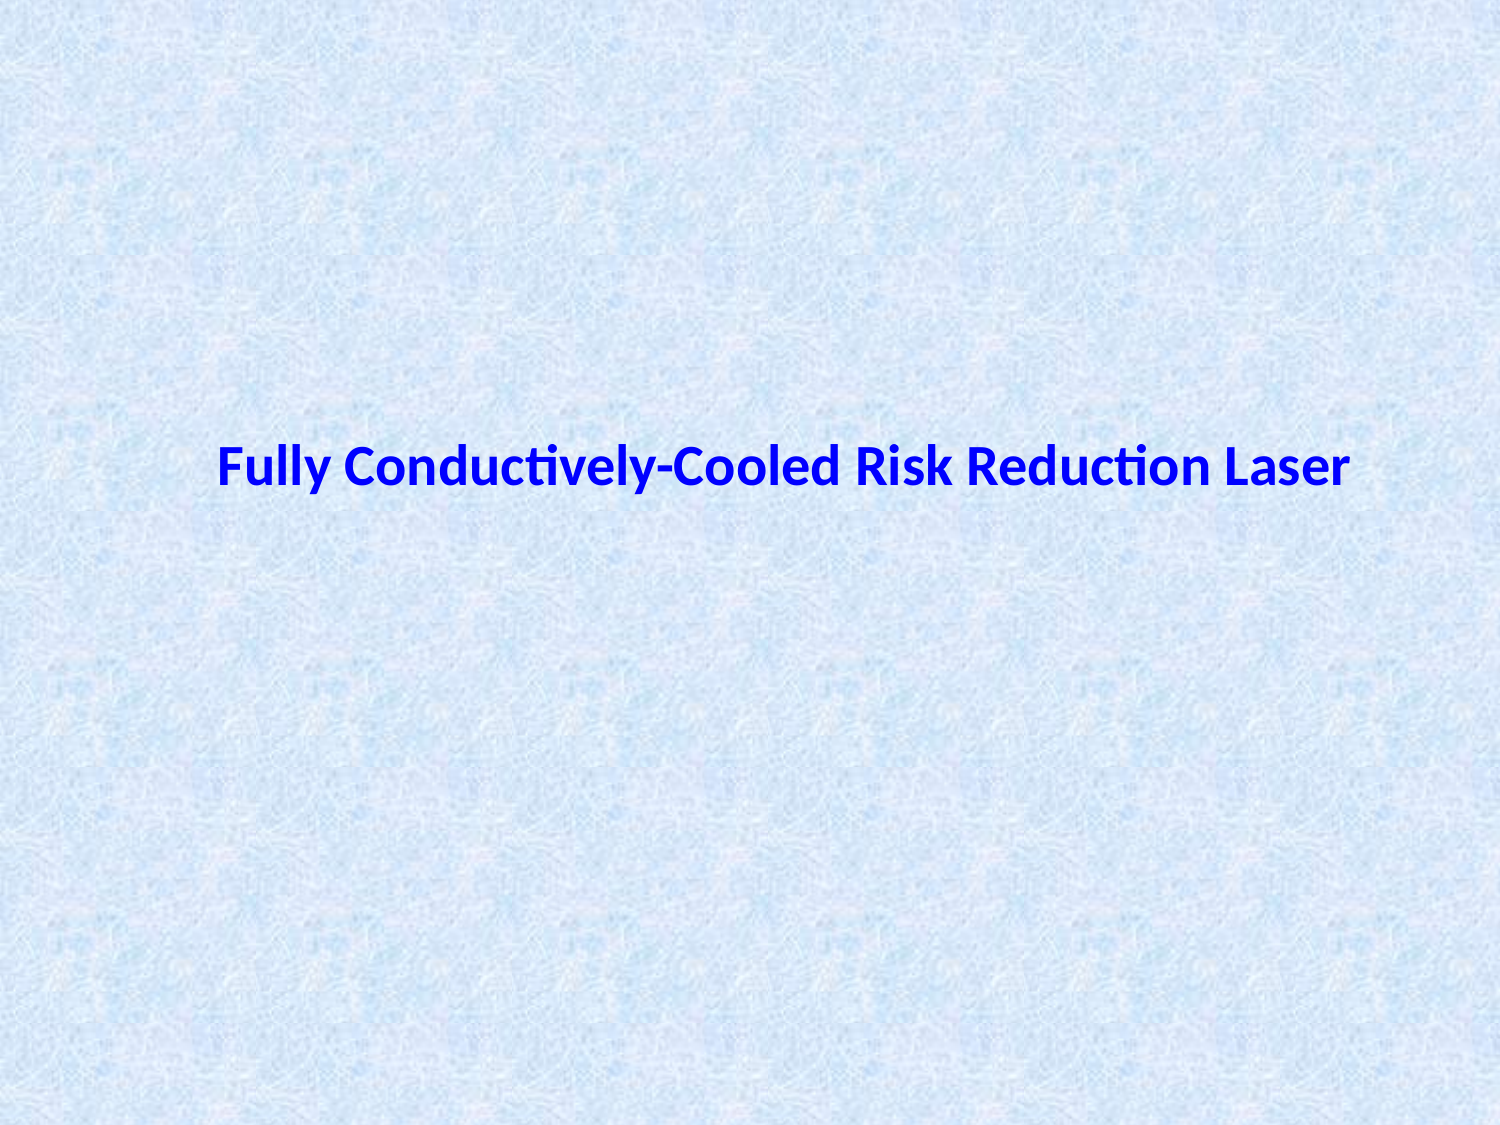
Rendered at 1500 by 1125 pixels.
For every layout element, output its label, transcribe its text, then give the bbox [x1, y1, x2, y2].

picture [0, 0, 1500, 1125]
text_box Fully Conductively-Cooled Risk Reduction Laser [143, 420, 1427, 580]
